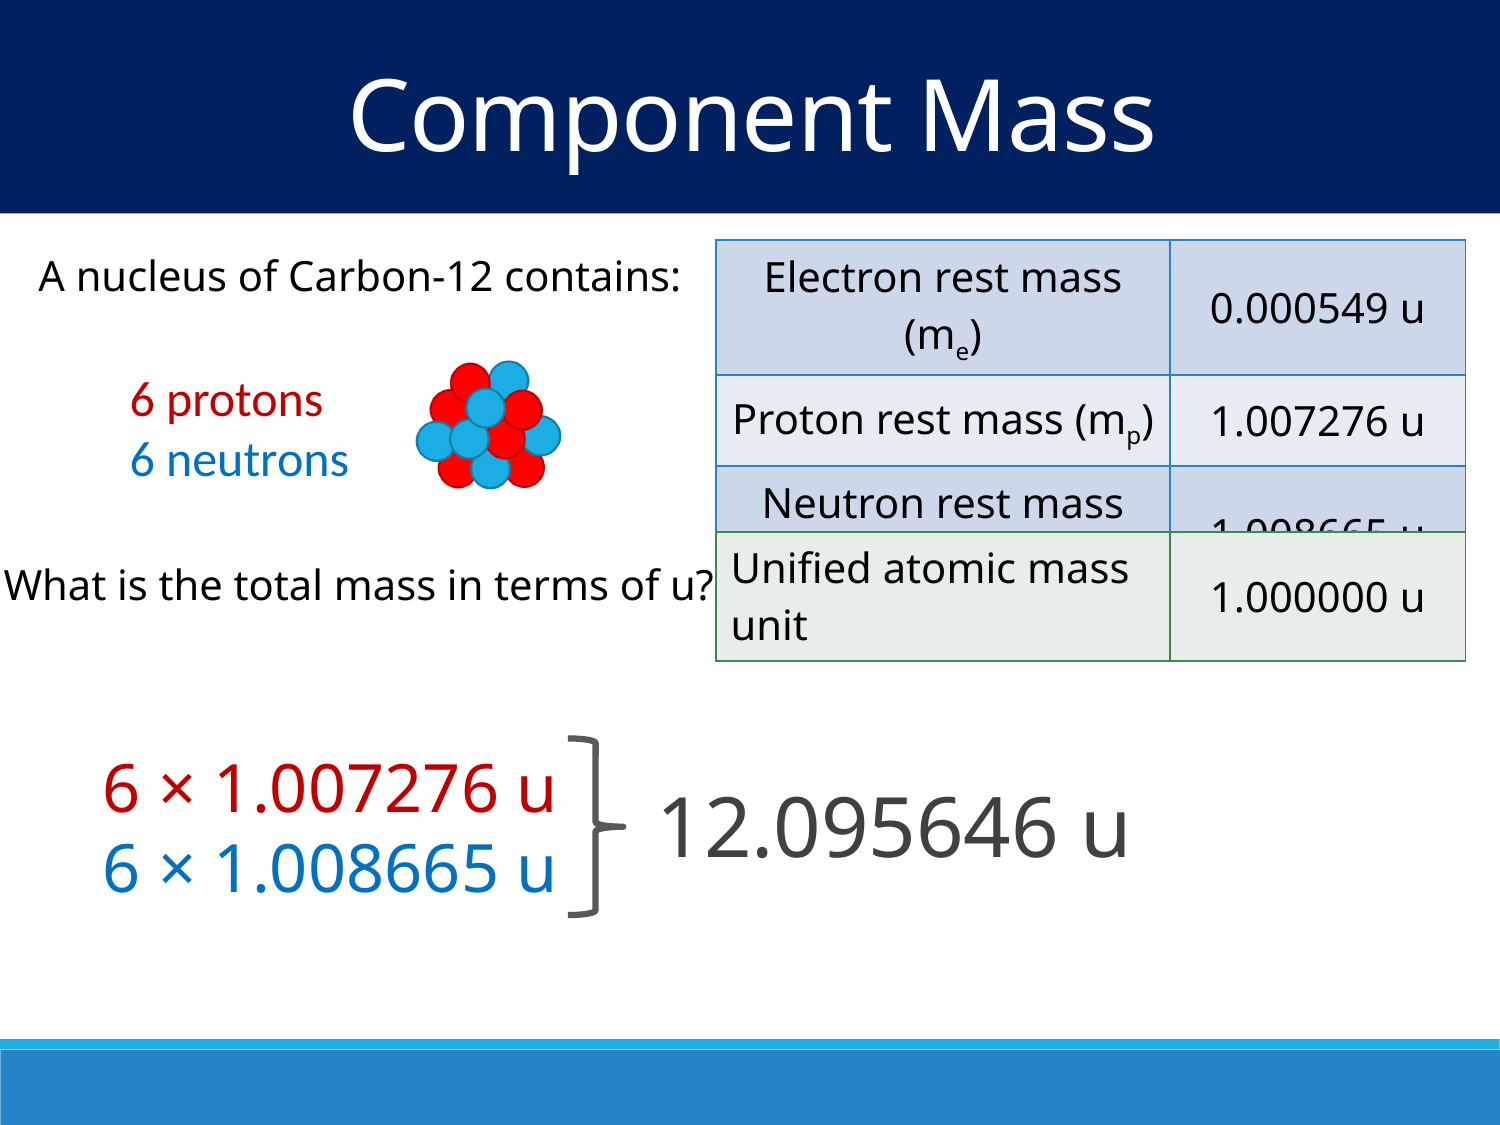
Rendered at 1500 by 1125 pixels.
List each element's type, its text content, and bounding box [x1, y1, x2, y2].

text_box 6 × 1.007276 u 6 × 1.008665 u [88, 738, 566, 914]
table_header 0.000549 u [1171, 241, 1465, 374]
table_cell 1.007276 u [1171, 376, 1465, 465]
picture [410, 349, 569, 505]
text_box What is the total mass in terms of u? [0, 551, 729, 617]
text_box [567, 737, 1137, 916]
table_header Unified atomic mass unit [717, 533, 1169, 660]
table_cell Neutron rest mass (mn) [717, 467, 1169, 531]
table_cell Proton rest mass (mp) [717, 376, 1169, 465]
text_box 6 protons 6 neutrons [114, 358, 365, 494]
table_header Electron rest mass (me) [717, 241, 1169, 374]
table_cell 1.008665 u [1171, 467, 1465, 531]
table_header 1.000000 u [1171, 533, 1465, 660]
text_box A nucleus of Carbon-12 contains: [23, 242, 697, 308]
text_box [0, 0, 1500, 215]
text_box Component Mass [4, 62, 1500, 189]
